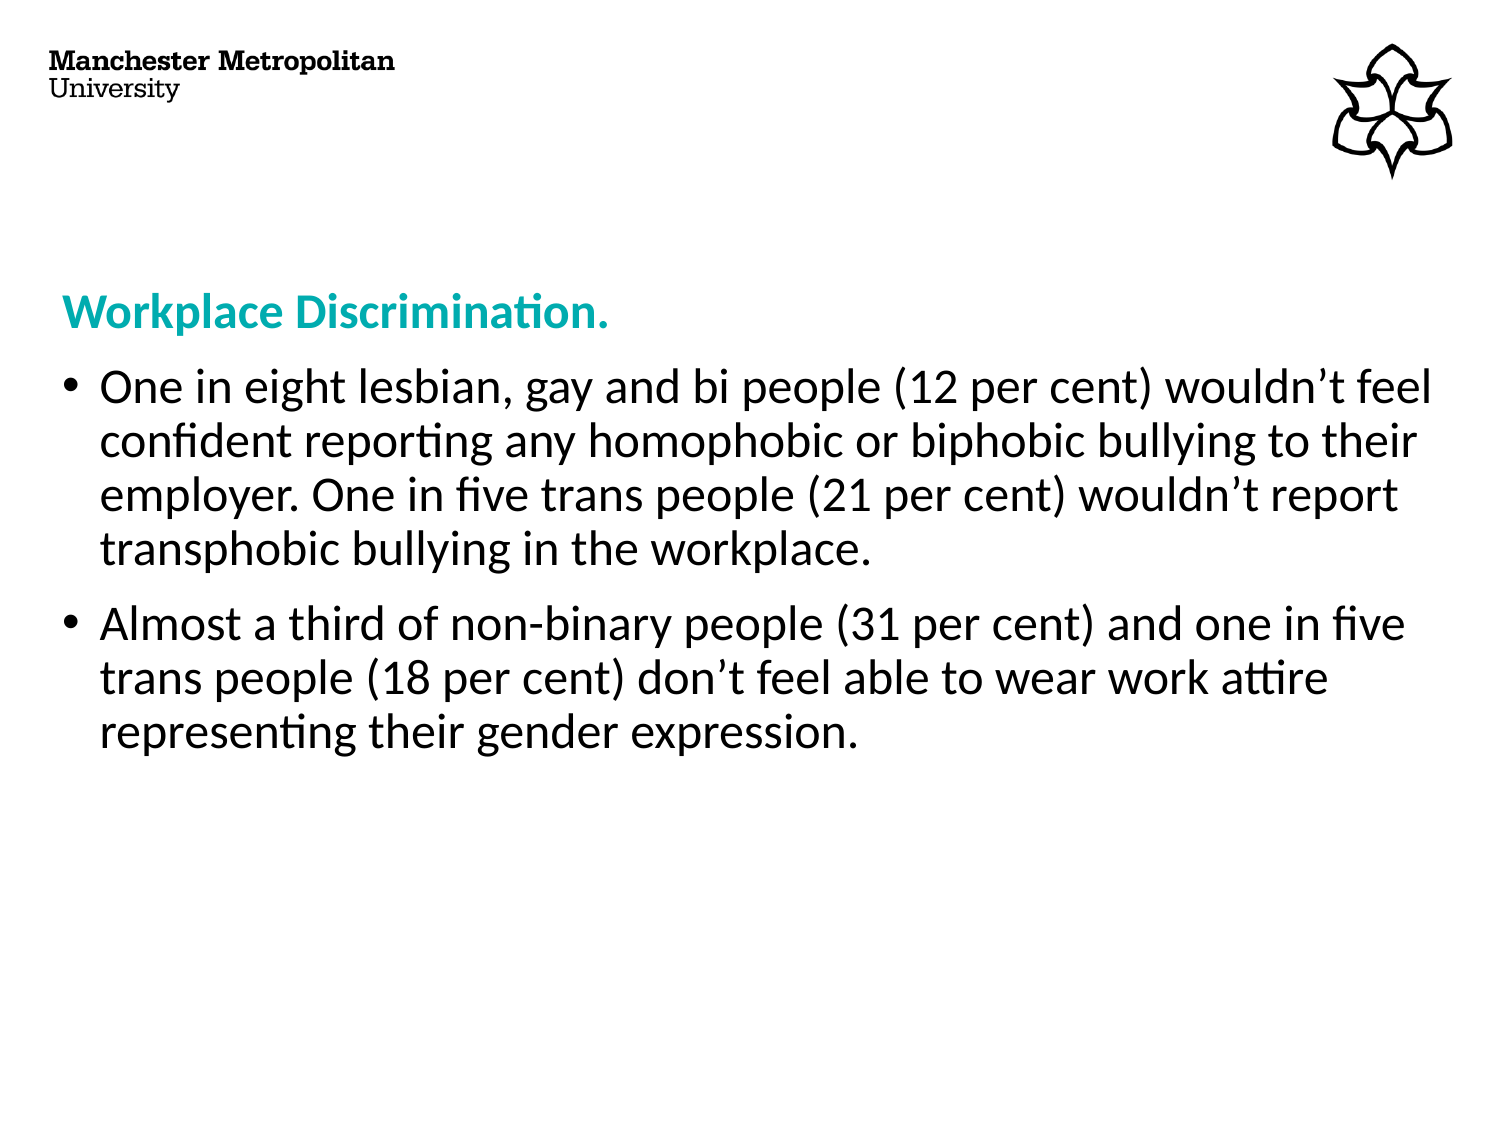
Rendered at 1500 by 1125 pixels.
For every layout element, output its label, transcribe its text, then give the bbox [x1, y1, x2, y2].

picture [41, 42, 402, 110]
list One in eight lesbian, gay and bi people (12 per cent) wouldn’t feel confident reporting any homophobic or biphobic bullying to their employer. One in five trans people (21 per cent) wouldn’t report transphobic bullying in the workplace. Almost a third of non-binary people (31 per cent) and one in five trans people (18 per cent) don’t feel able to wear work attire representing their gender expression. [47, 352, 1453, 961]
picture [1323, 34, 1461, 189]
title Workplace Discrimination. [47, 270, 1341, 352]
